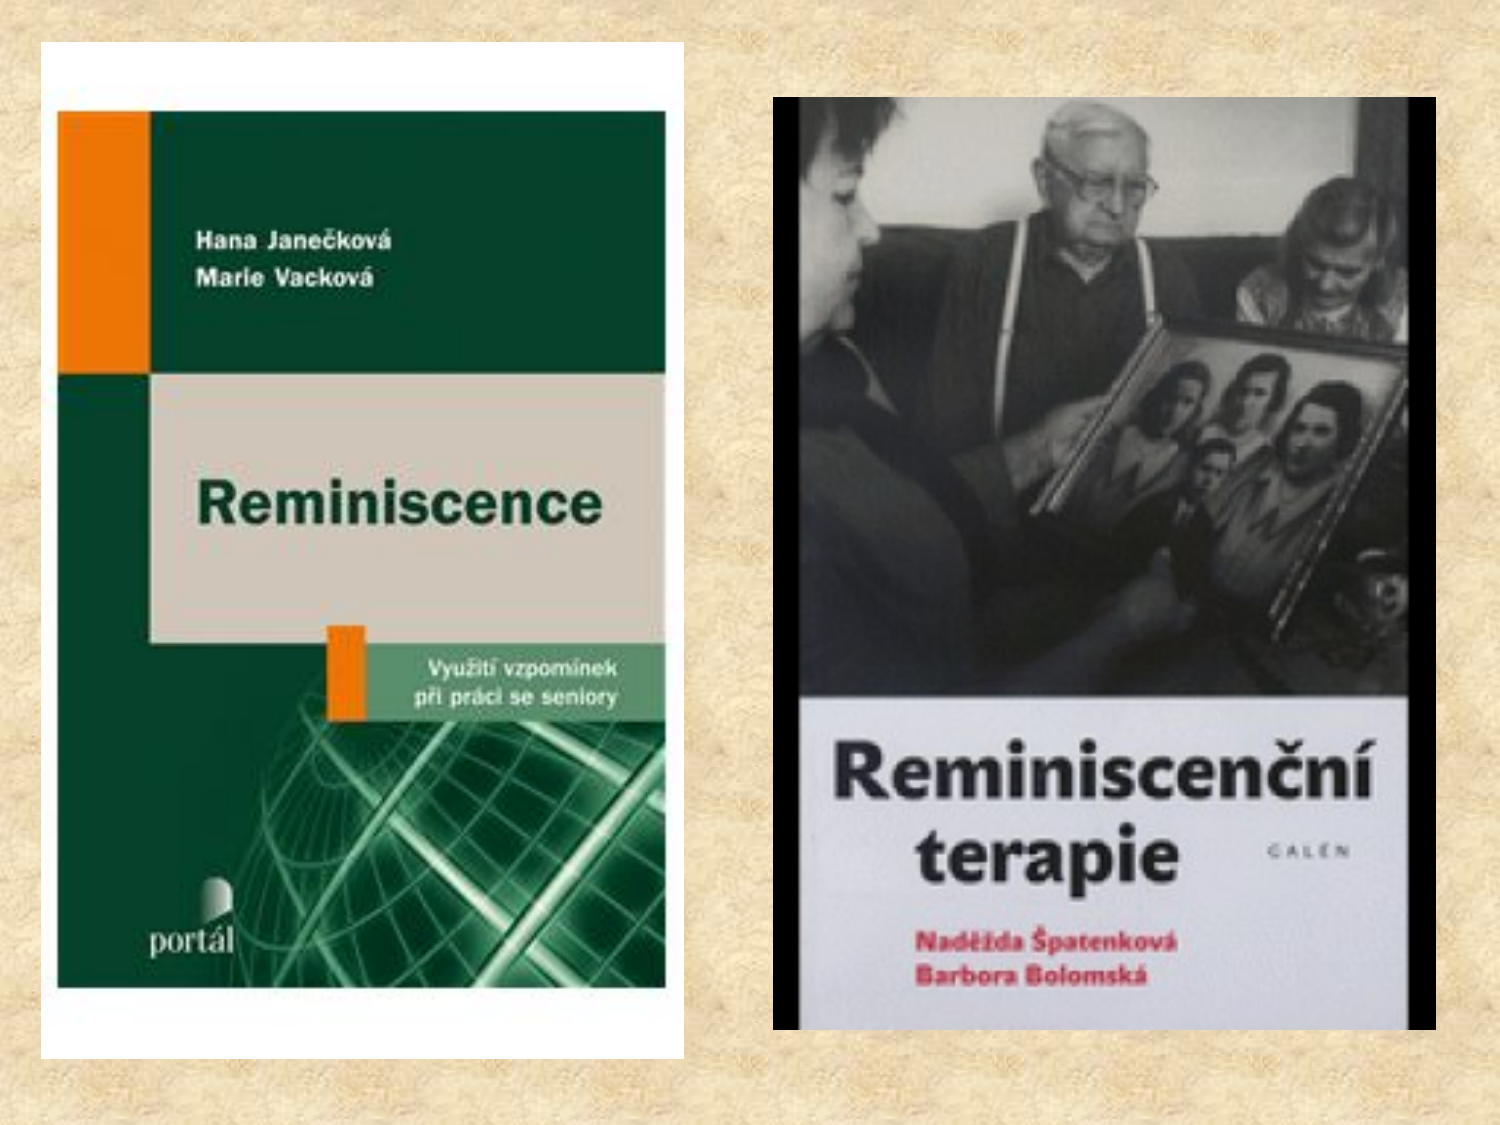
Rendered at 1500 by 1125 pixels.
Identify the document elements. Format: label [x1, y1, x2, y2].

list [41, 42, 684, 1060]
picture [0, 0, 1500, 1125]
